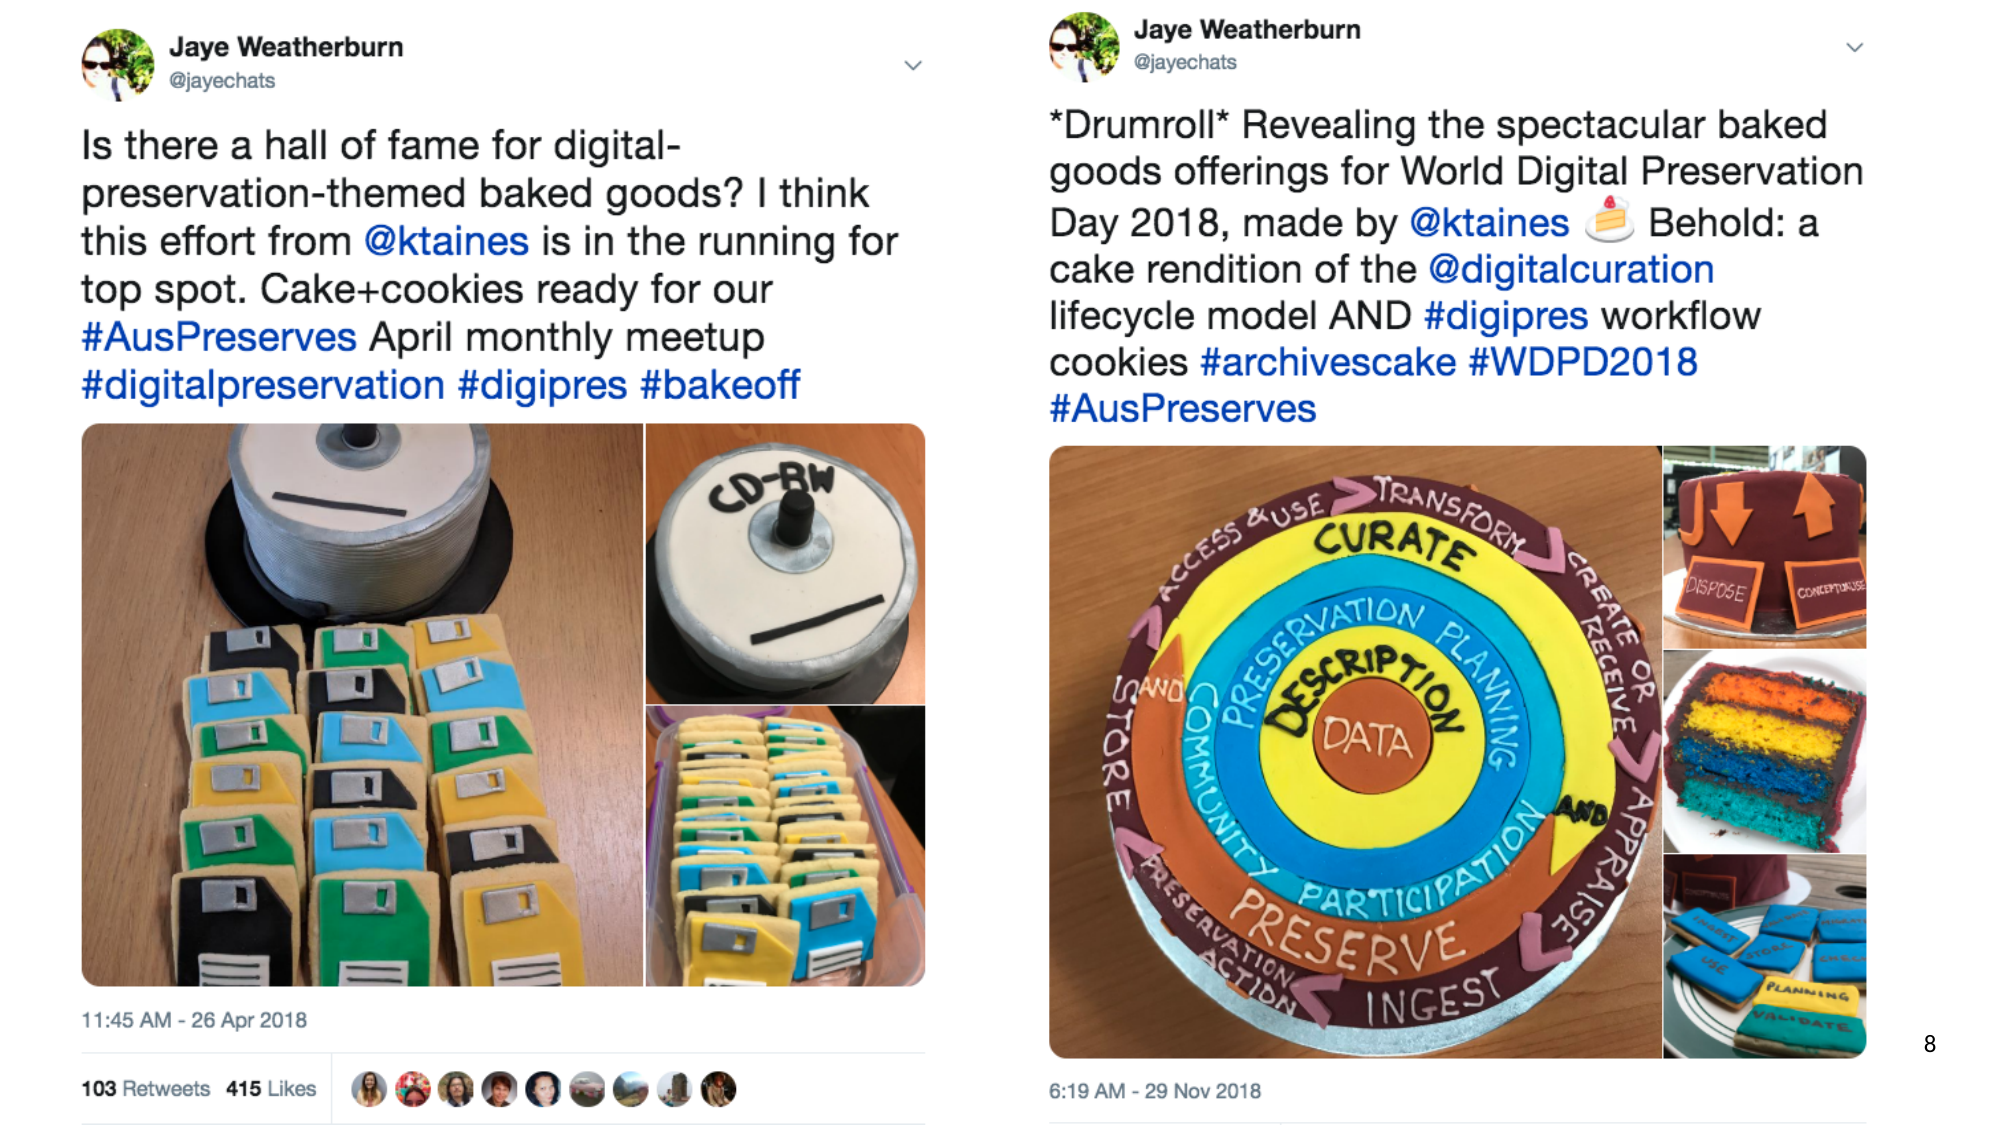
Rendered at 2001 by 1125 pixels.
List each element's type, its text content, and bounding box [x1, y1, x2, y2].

picture [999, 0, 1917, 1125]
slide_number 8 [1917, 1012, 1937, 1073]
picture [34, 0, 976, 1125]
